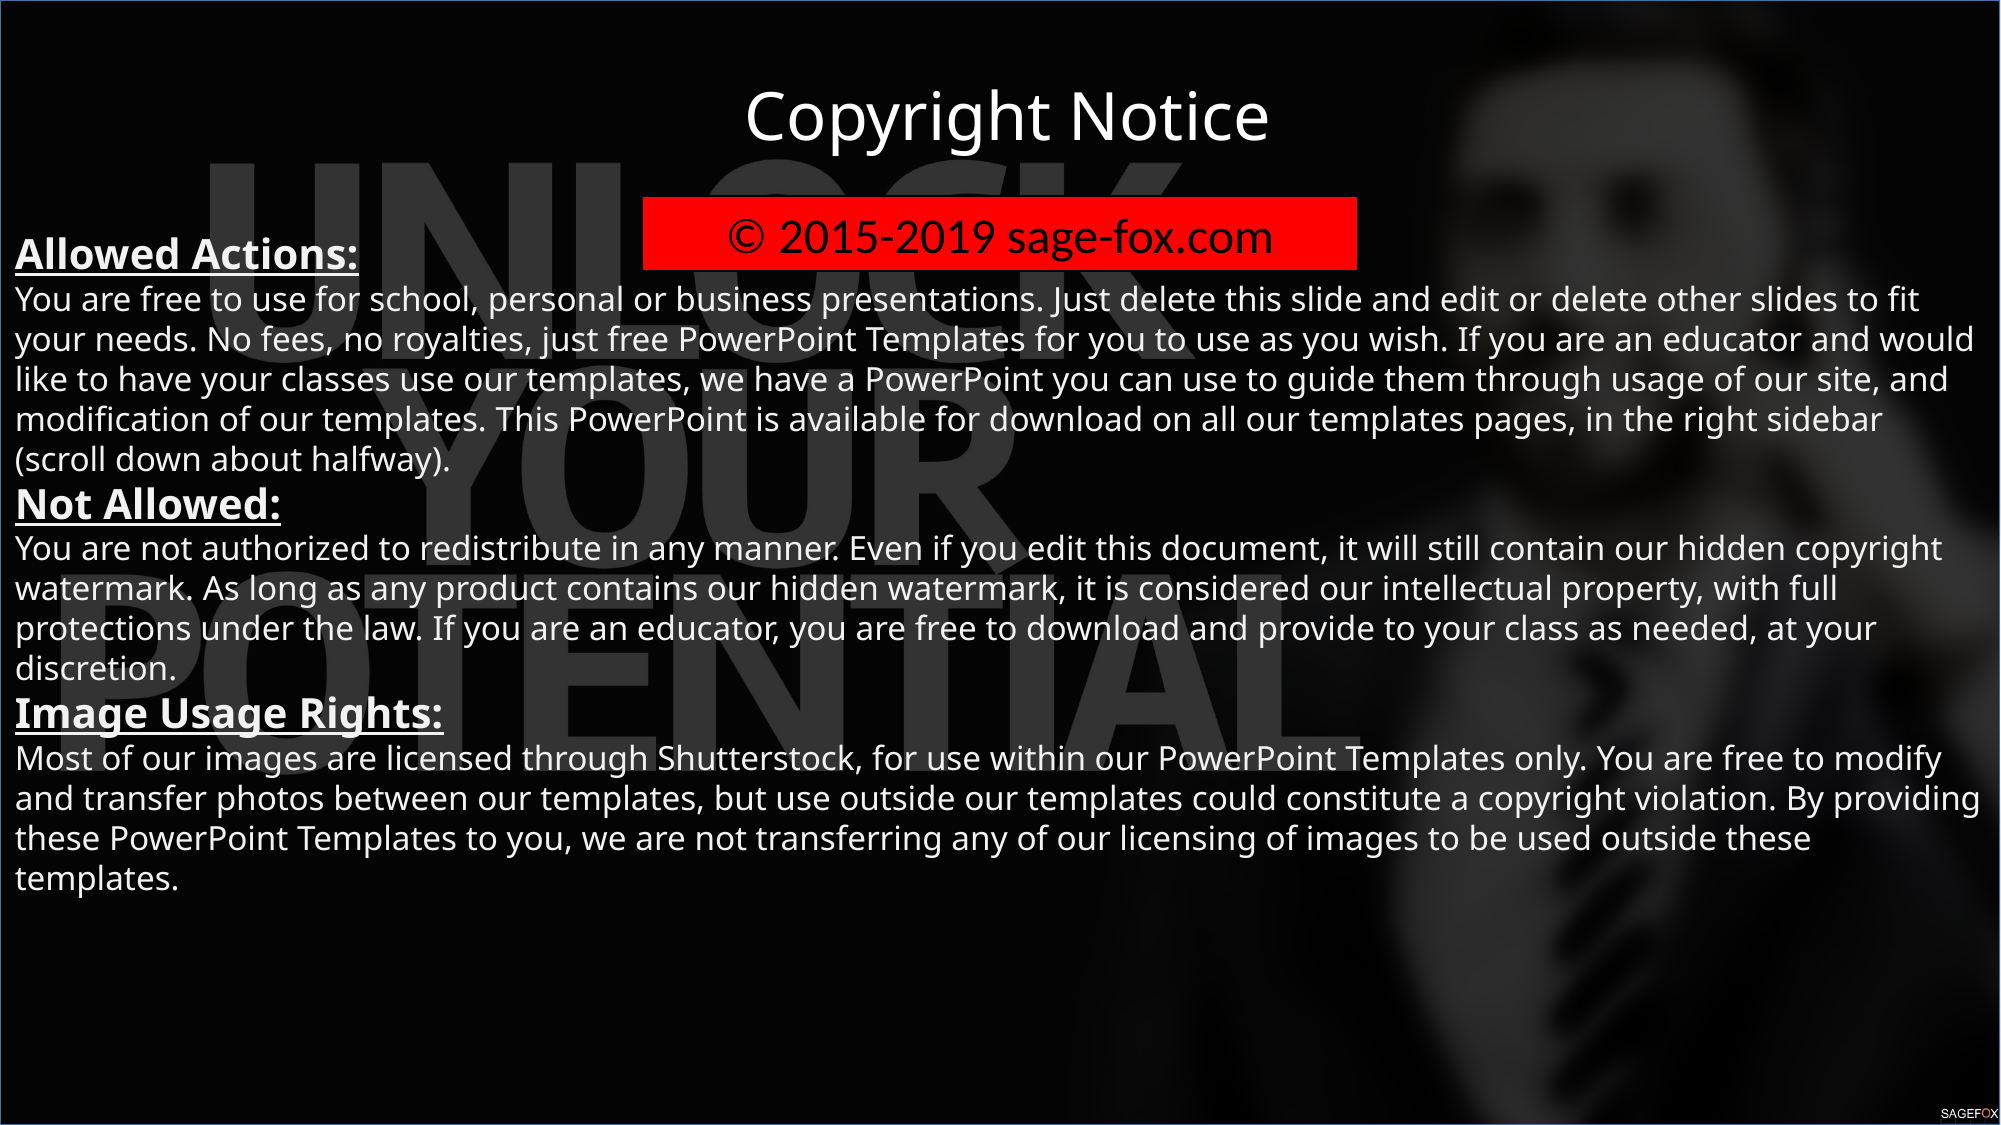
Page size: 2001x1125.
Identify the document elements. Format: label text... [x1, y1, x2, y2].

title Copyright Notice [493, 60, 1524, 178]
text_box Allowed Actions: You are free to use for school, personal or business presentations. Just delete this slide and edit or delete other slides to fit your needs. No fees, no royalties, just free PowerPoint Templates for you to use as you wish. If you are an educator and would like to have your classes use our templates, we have a PowerPoint you can use to guide them through usage of our site, and modification of our templates. This PowerPoint is available for download on all our templates pages, in the right sidebar (scroll down about halfway). Not Allowed: You are not authorized to redistribute in any manner. Even if you edit this document, it will still contain our hidden copyright watermark. As long as any product contains our hidden watermark, it is considered our intellectual property, with full protections under the law. If you are an educator, you are free to download and provide to your class as needed, at your discretion. Image Usage Rights: Most of our images are licensed through Shutterstock, for use within our PowerPoint Templates only. You are free to modify and transfer photos between our templates, but use outside our templates could constitute a copyright violation. By providing these PowerPoint Templates to you, we are not transferring any of our licensing of images to be used outside these templates. [0, 0, 2000, 1125]
text_box © 2015-2019 sage-fox.com [641, 196, 1358, 272]
